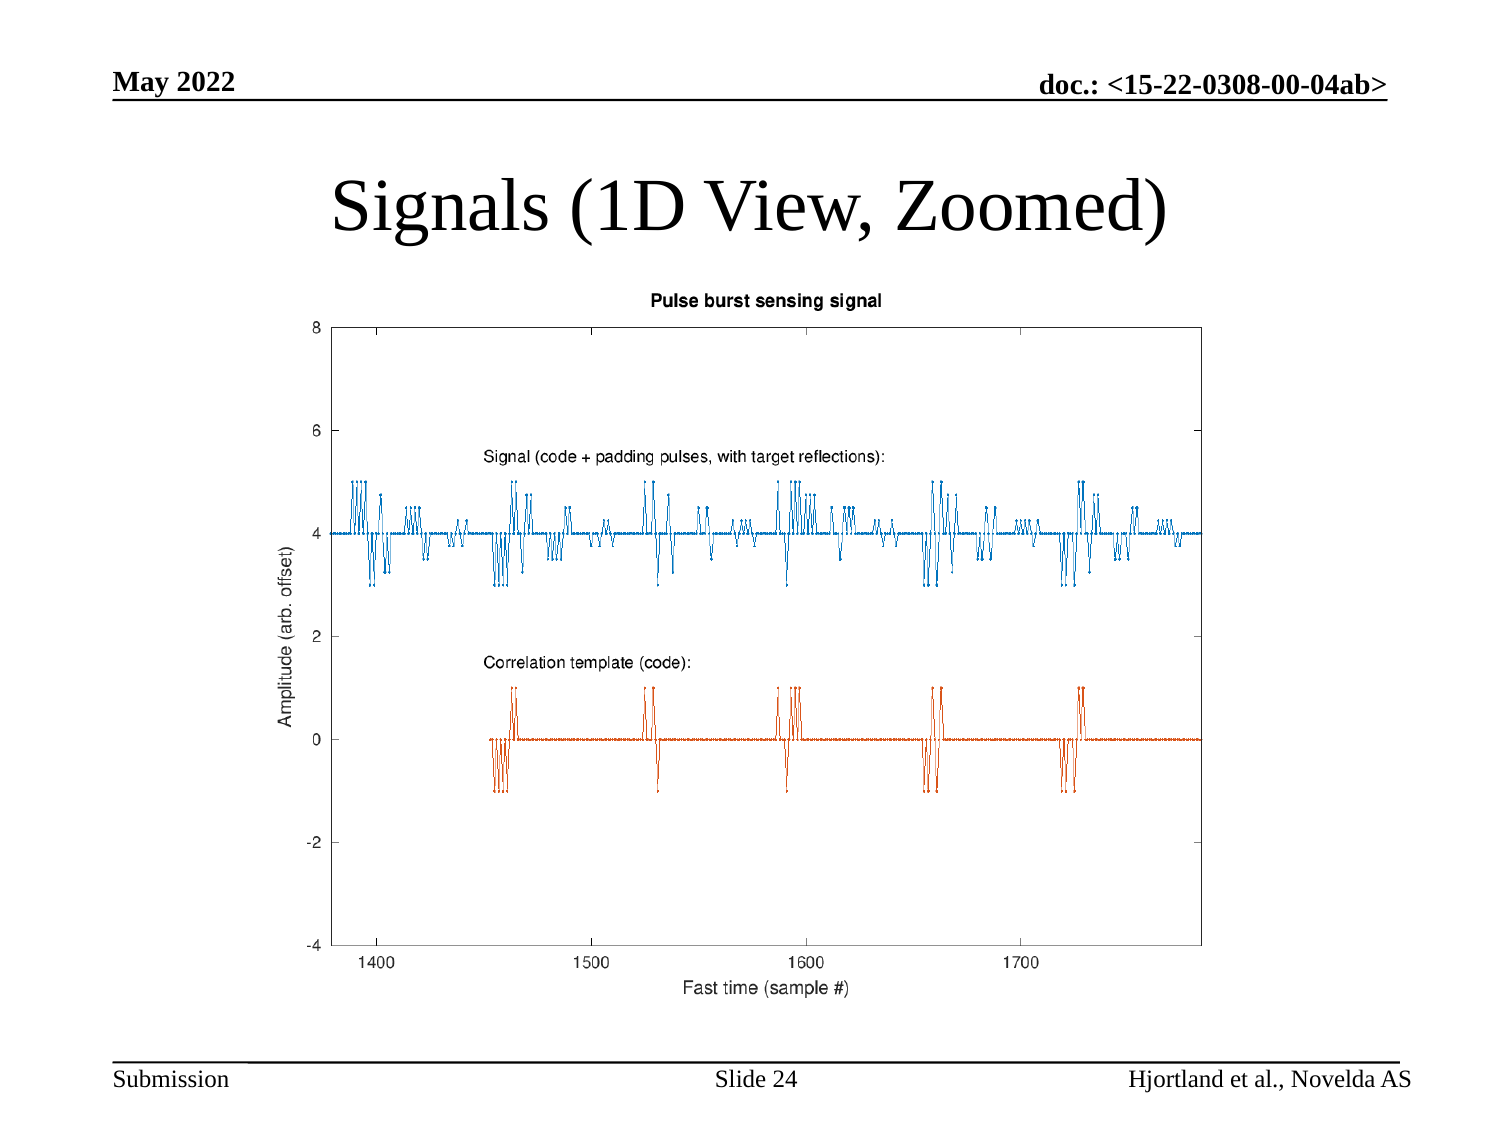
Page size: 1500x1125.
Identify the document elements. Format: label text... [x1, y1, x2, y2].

picture [269, 275, 1231, 1000]
slide_number Slide 24 [712, 1062, 800, 1093]
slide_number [112, 62, 375, 98]
footer Hjortland et al., Novelda AS [820, 1062, 1413, 1093]
title Signals (1D View, Zoomed) [112, 112, 1388, 288]
